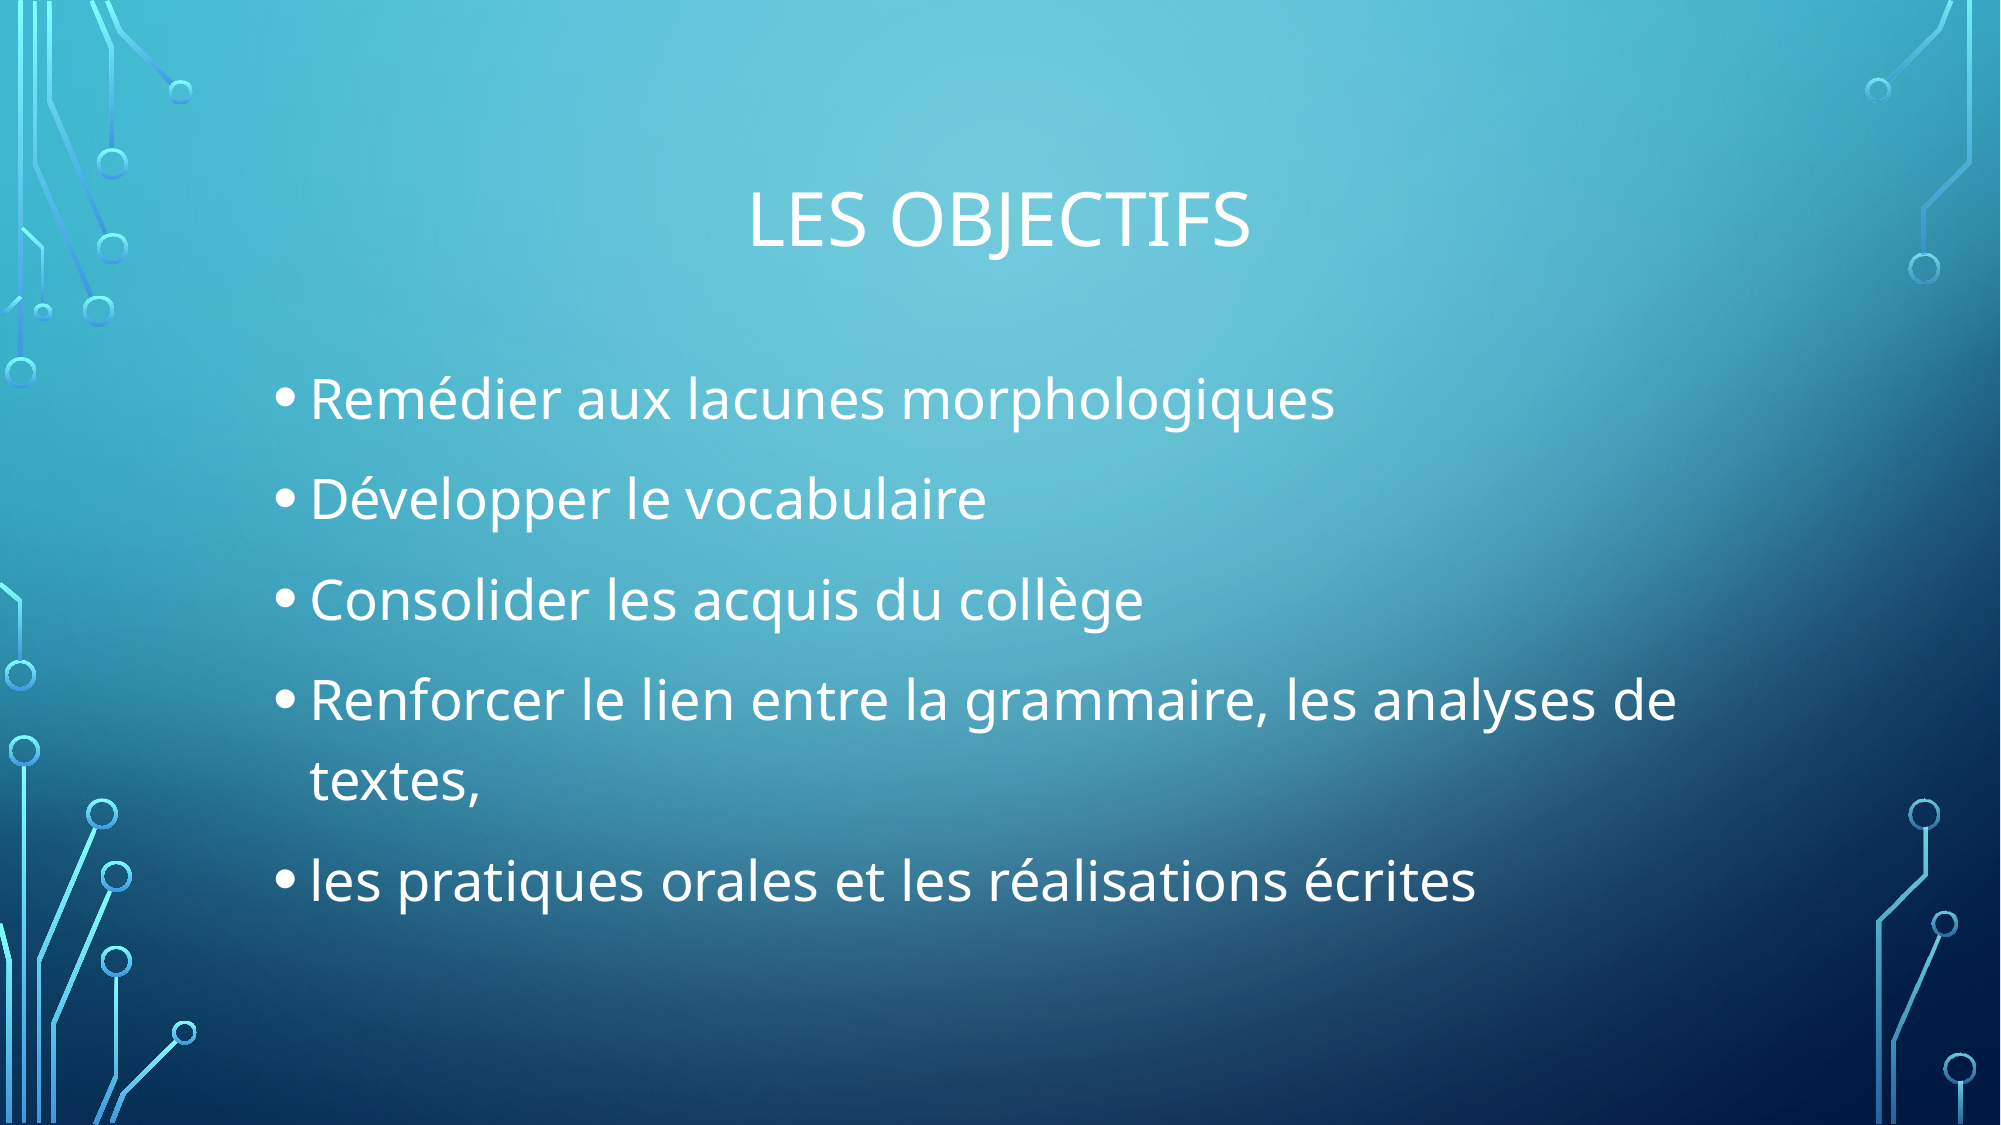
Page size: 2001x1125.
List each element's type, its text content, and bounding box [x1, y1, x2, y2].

title LES OBJECTIFS [187, 101, 1813, 344]
list Remédier aux lacunes morphologiques Développer le vocabulaire Consolider les acquis du collège Renforcer le lien entre la grammaire, les analyses de textes, les pratiques orales et les réalisations écrites [258, 342, 1813, 924]
